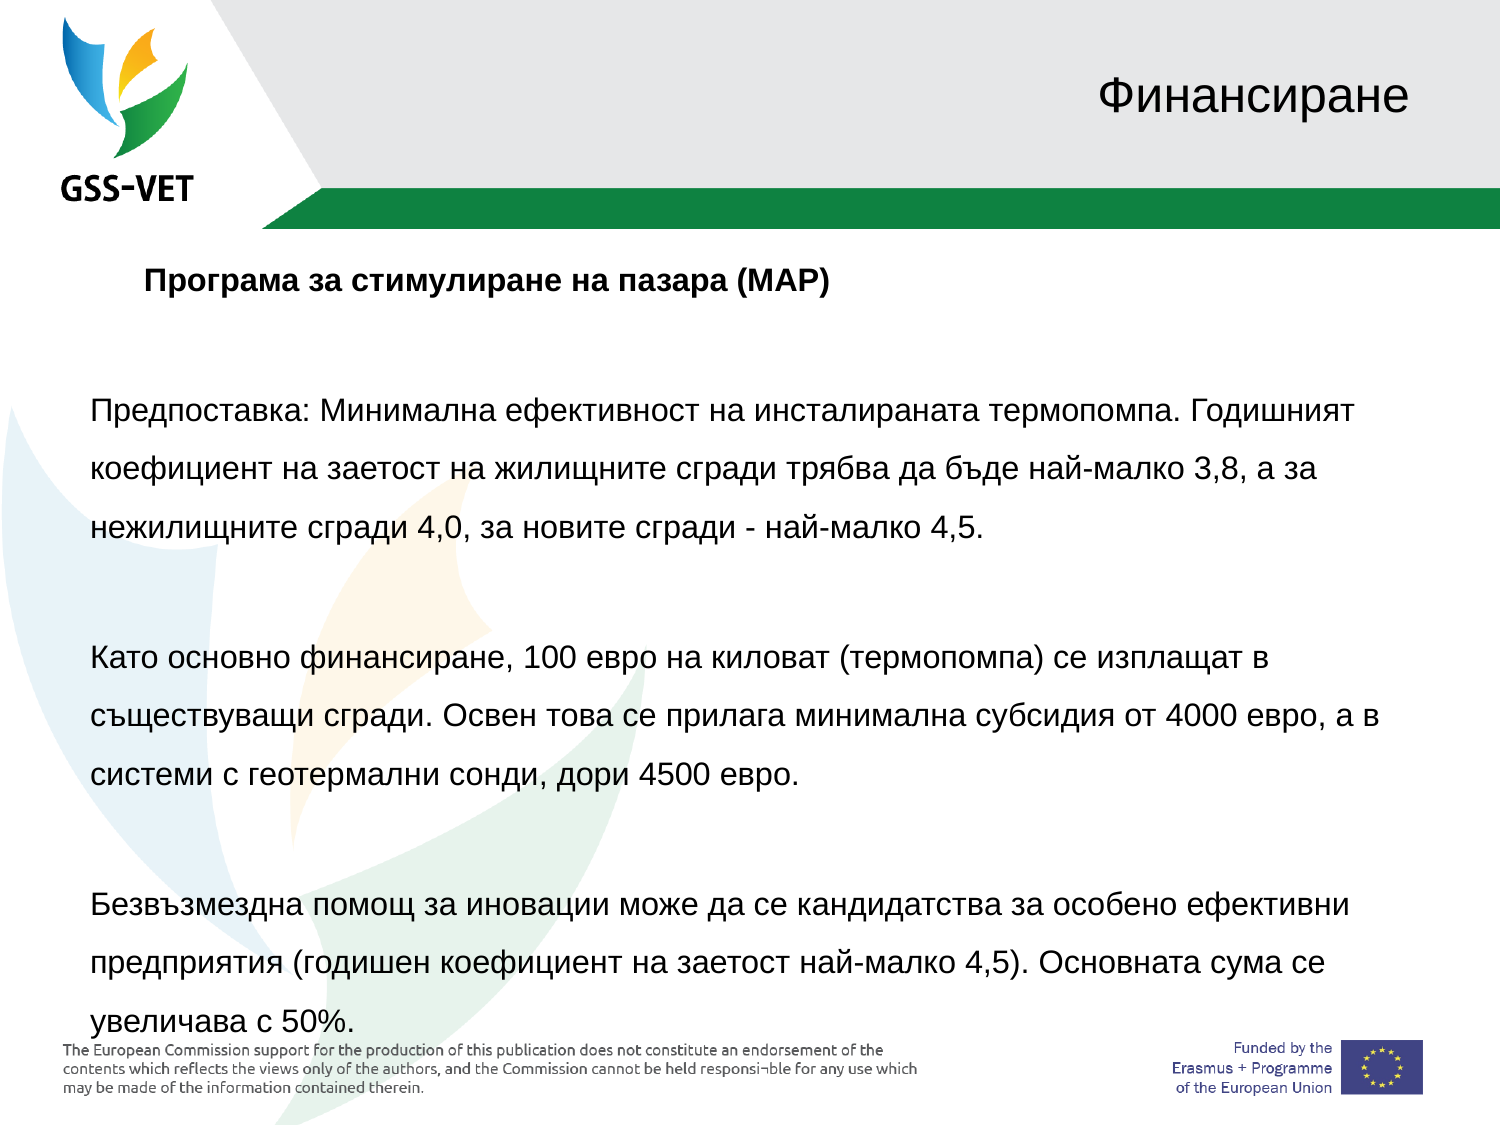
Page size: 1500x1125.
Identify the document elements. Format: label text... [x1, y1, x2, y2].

title Финансиране [324, 0, 1425, 185]
list Програма за стимулиране на пазара (MAP) Предпоставка: Минимална ефективност на инсталираната термопомпа. Годишният коефициент на заетост на жилищните сгради трябва да бъде най-малко 3,8, а за нежилищните сгради 4,0, за новите сгради - най-малко 4,5. Като основно финансиране, 100 евро на киловат (термопомпа) се изплащат в съществуващи сгради. Освен това се прилага минимална субсидия от 4000 евро, а в системи с геотермални сонди, дори 4500 евро. Безвъзмездна помощ за иновации може да се кандидатства за особено ефективни предприятия (годишен коефициент на заетост най-малко 4,5). Основната сума се увеличава с 50%. [75, 231, 1425, 1047]
picture [0, 0, 1500, 1125]
